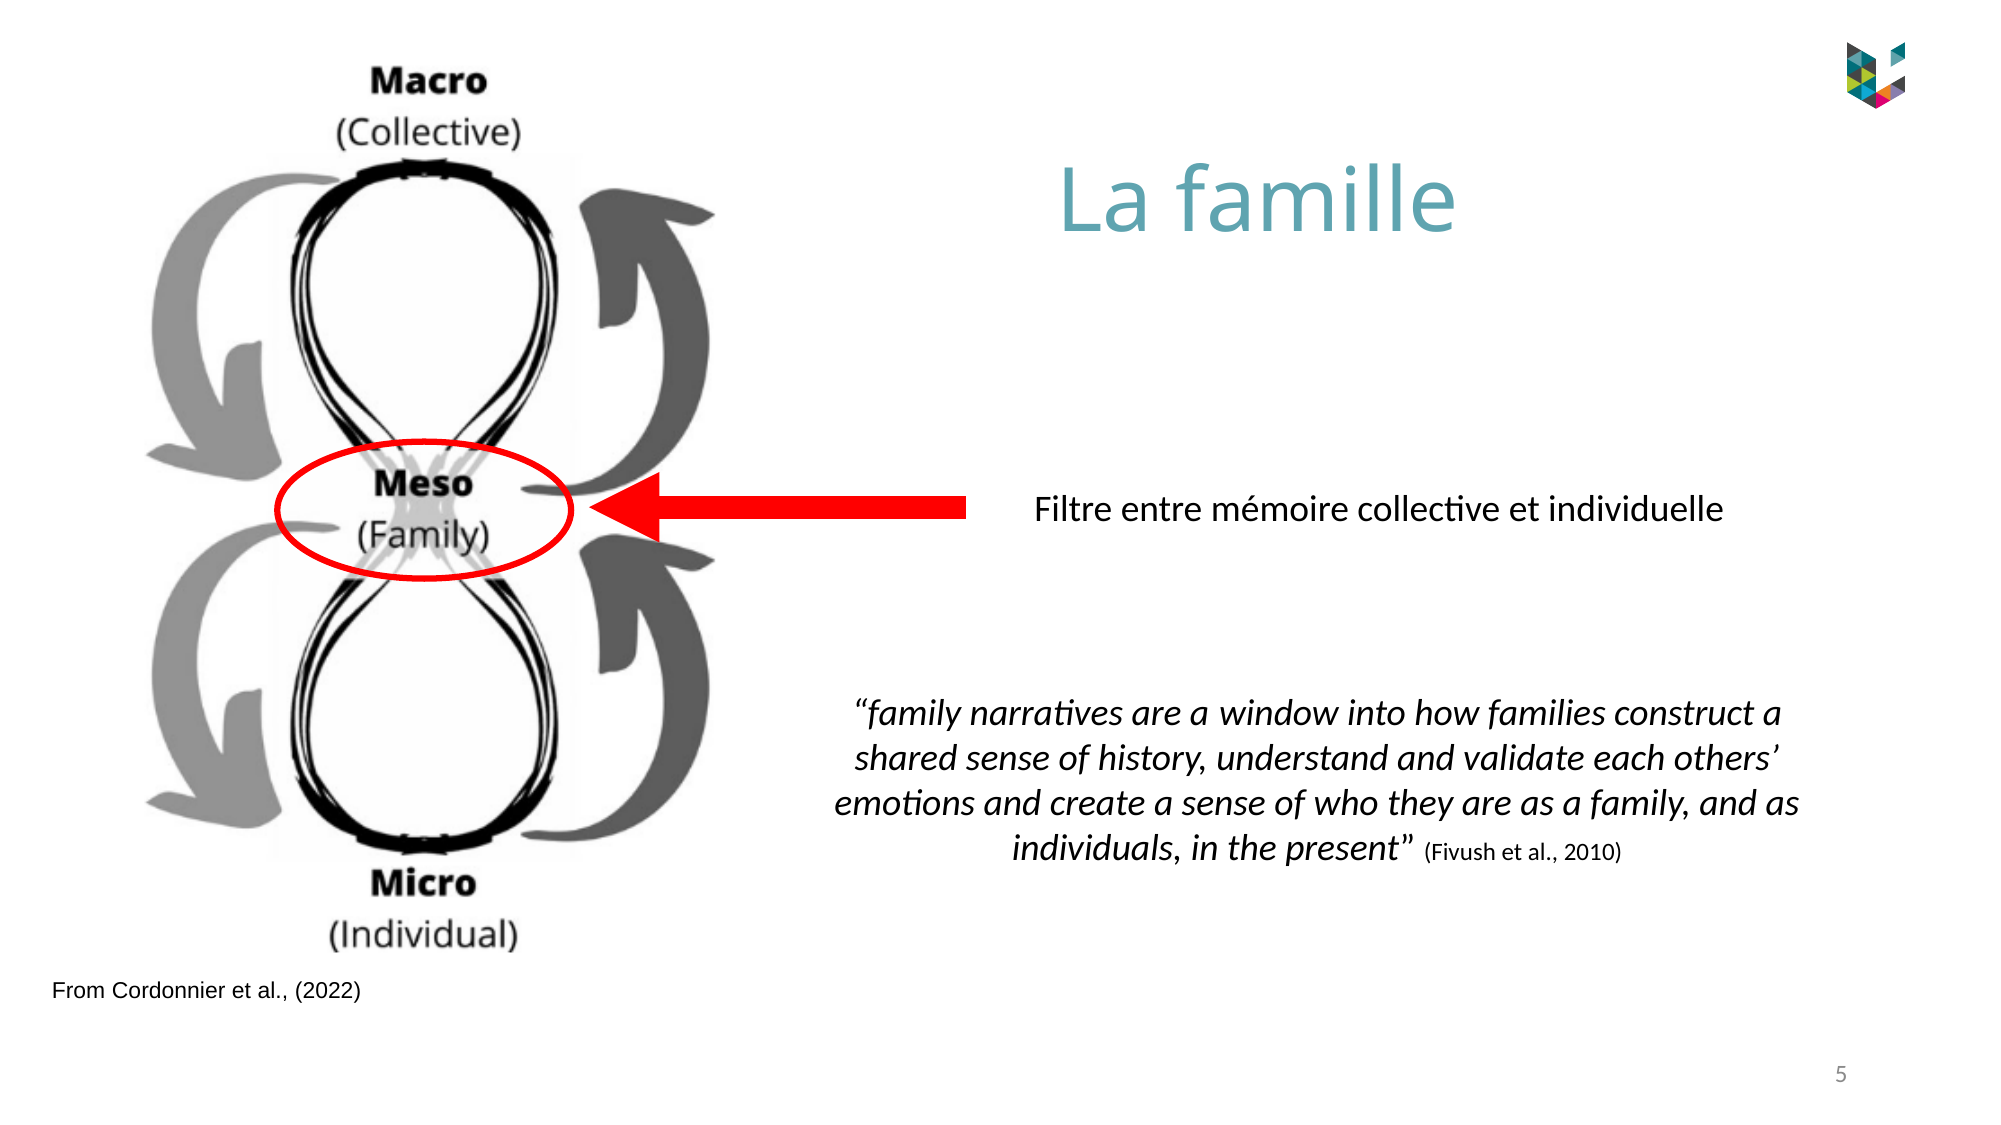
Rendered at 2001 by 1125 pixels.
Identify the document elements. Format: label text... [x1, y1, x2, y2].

text_box Filtre entre mémoire collective et individuelle [1019, 476, 1749, 537]
title La famille [1041, 140, 1771, 265]
text_box “family narratives are a window into how families construct a shared sense of history, understand and validate each others’ emotions and create a sense of who they are as a family, and as individuals, in the present” (Fivush et al., 2010) [817, 680, 1818, 875]
text_box From Cordonnier et al., (2022) [0, 968, 428, 1011]
slide_number 5 [1412, 1042, 1863, 1103]
picture [111, 52, 744, 969]
picture [1847, 42, 1905, 109]
